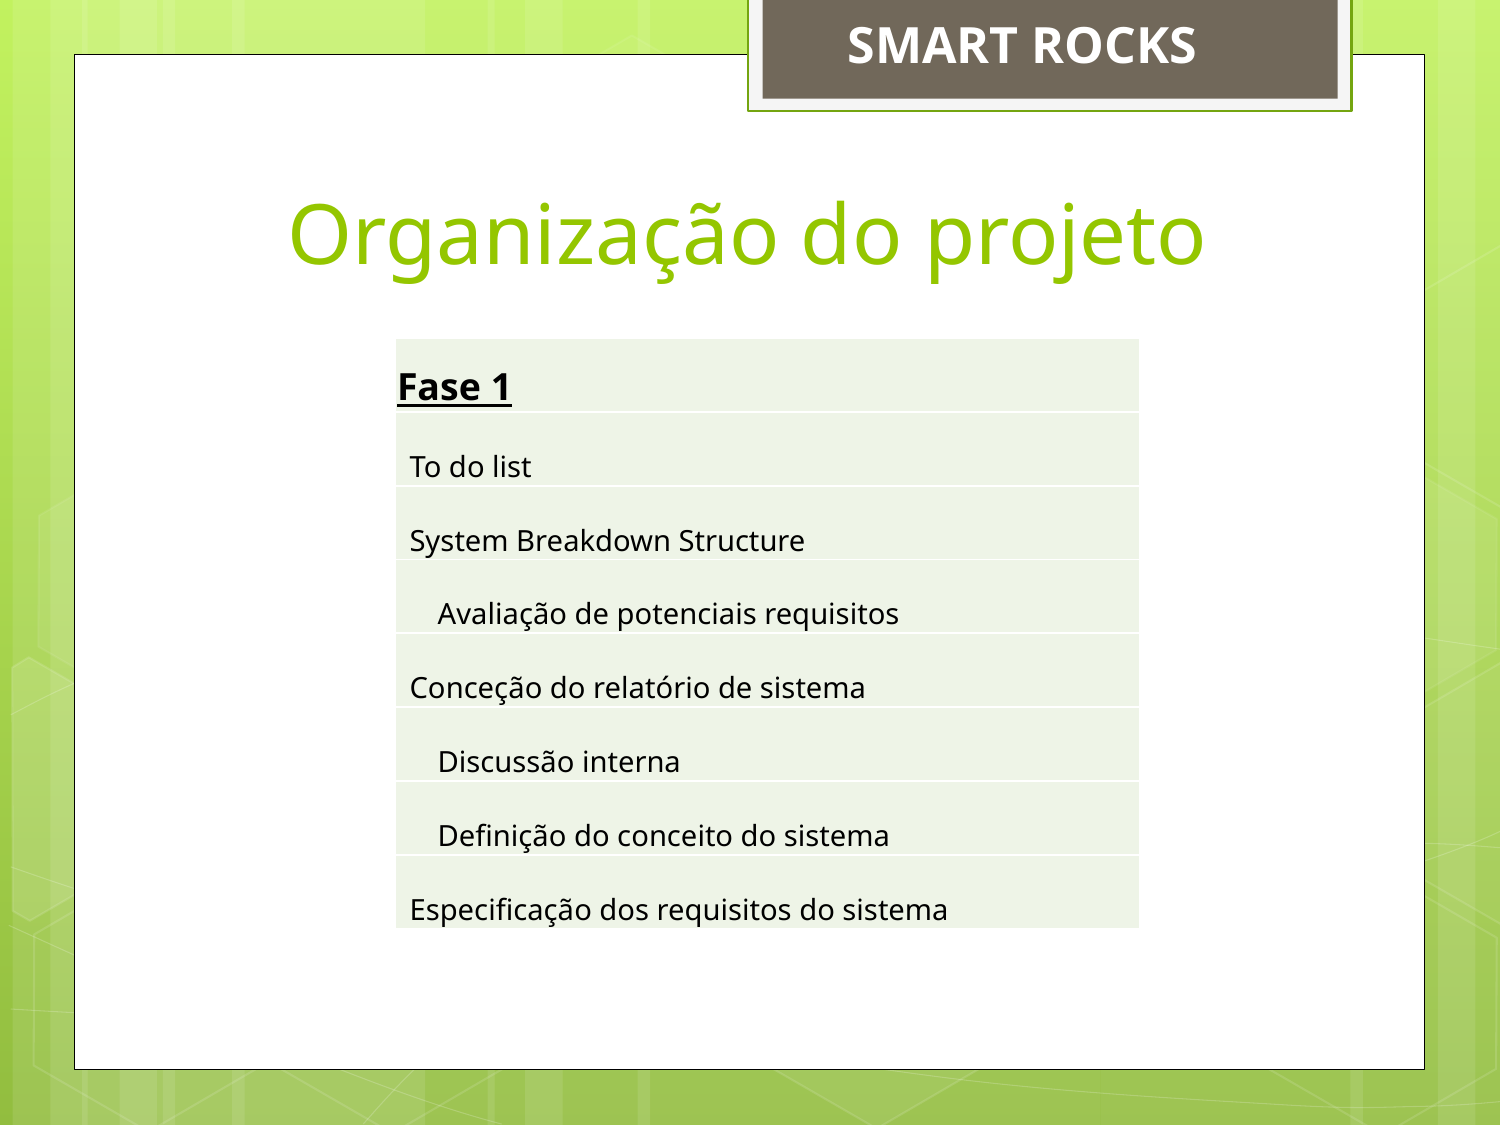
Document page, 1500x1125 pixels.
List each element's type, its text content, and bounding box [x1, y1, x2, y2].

table_cell Especificação dos requisitos do sistema [396, 856, 1139, 928]
table_cell To do list [396, 413, 1139, 485]
table_header Fase 1 [396, 339, 1139, 411]
text_box SMART ROCKS [832, 5, 1282, 81]
title Organização do projeto [171, 101, 1324, 290]
table_cell System Breakdown Structure [396, 487, 1139, 559]
table_cell Conceção do relatório de sistema [396, 634, 1139, 706]
table_cell Definição do conceito do sistema [396, 782, 1139, 854]
table_cell Avaliação de potenciais requisitos [396, 560, 1139, 632]
table_cell Discussão interna [396, 708, 1139, 780]
